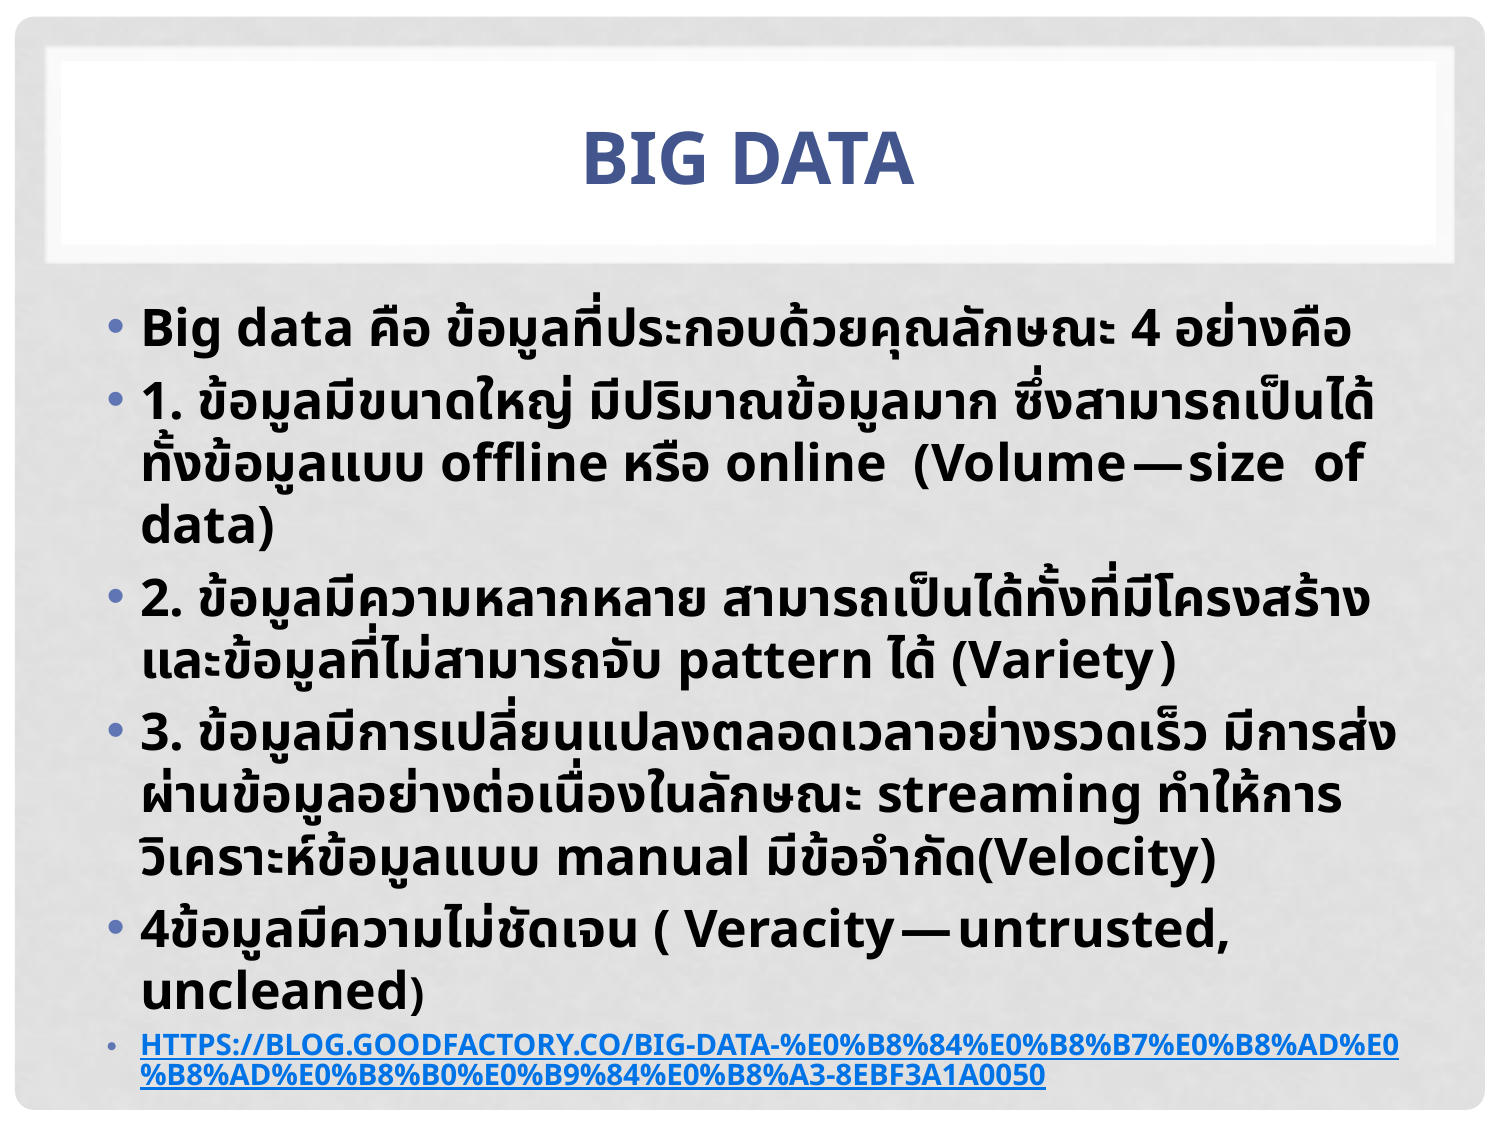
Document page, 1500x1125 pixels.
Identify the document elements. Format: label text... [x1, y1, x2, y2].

list Big data คือ ข้อมูลที่ประกอบด้วยคุณลักษณะ 4 อย่างคือ 1. ข้อมูลมีขนาดใหญ่ มีปริมาณข้อมูลมาก ซึ่งสามารถเป็นได้ทั้งข้อมูลแบบ offline หรือ online (Volume — size of data) 2. ข้อมูลมีความหลากหลาย สามารถเป็นได้ทั้งที่มีโครงสร้างและข้อมูลที่ไม่สามารถจับ pattern ได้ (Variety ) 3. ข้อมูลมีการเปลี่ยนแปลงตลอดเวลาอย่างรวดเร็ว มีการส่งผ่านข้อมูลอย่างต่อเนื่องในลักษณะ streaming ทำให้การวิเคราะห์ข้อมูลแบบ manual มีข้อจำกัด(Velocity) 4ข้อมูลมีความไม่ชัดเจน ( Veracity — untrusted, uncleaned) https://blog.goodfactory.co/big-data-%E0%B8%84%E0%B8%B7%E0%B8%AD%E0%B8%AD%E0%B8%B0%E0%B9%84%E0%B8%A3-8ebf3a1a0050 [75, 287, 1425, 1083]
title Big Data [69, 54, 1425, 256]
